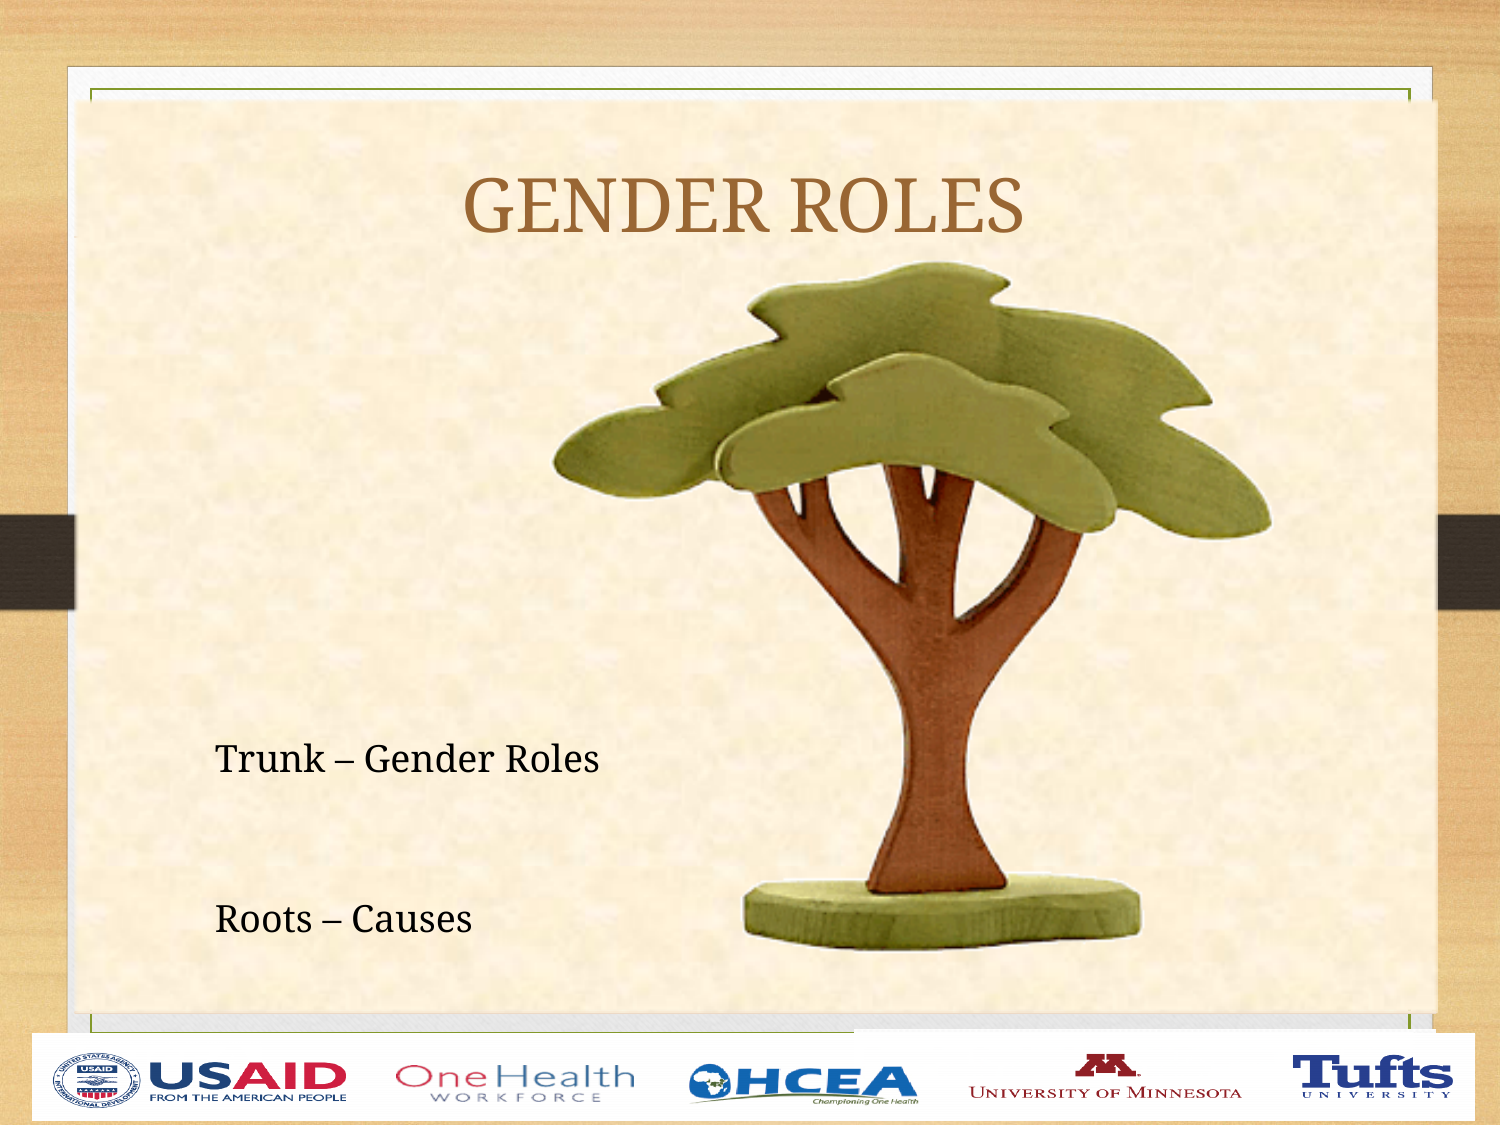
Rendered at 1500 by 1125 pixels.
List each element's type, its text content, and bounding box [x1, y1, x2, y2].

text_box Trunk – Gender Roles [199, 727, 539, 788]
text_box Roots – Causes [199, 887, 539, 948]
text_box GENDER ROLES [446, 149, 1042, 255]
picture [0, 0, 1500, 1125]
